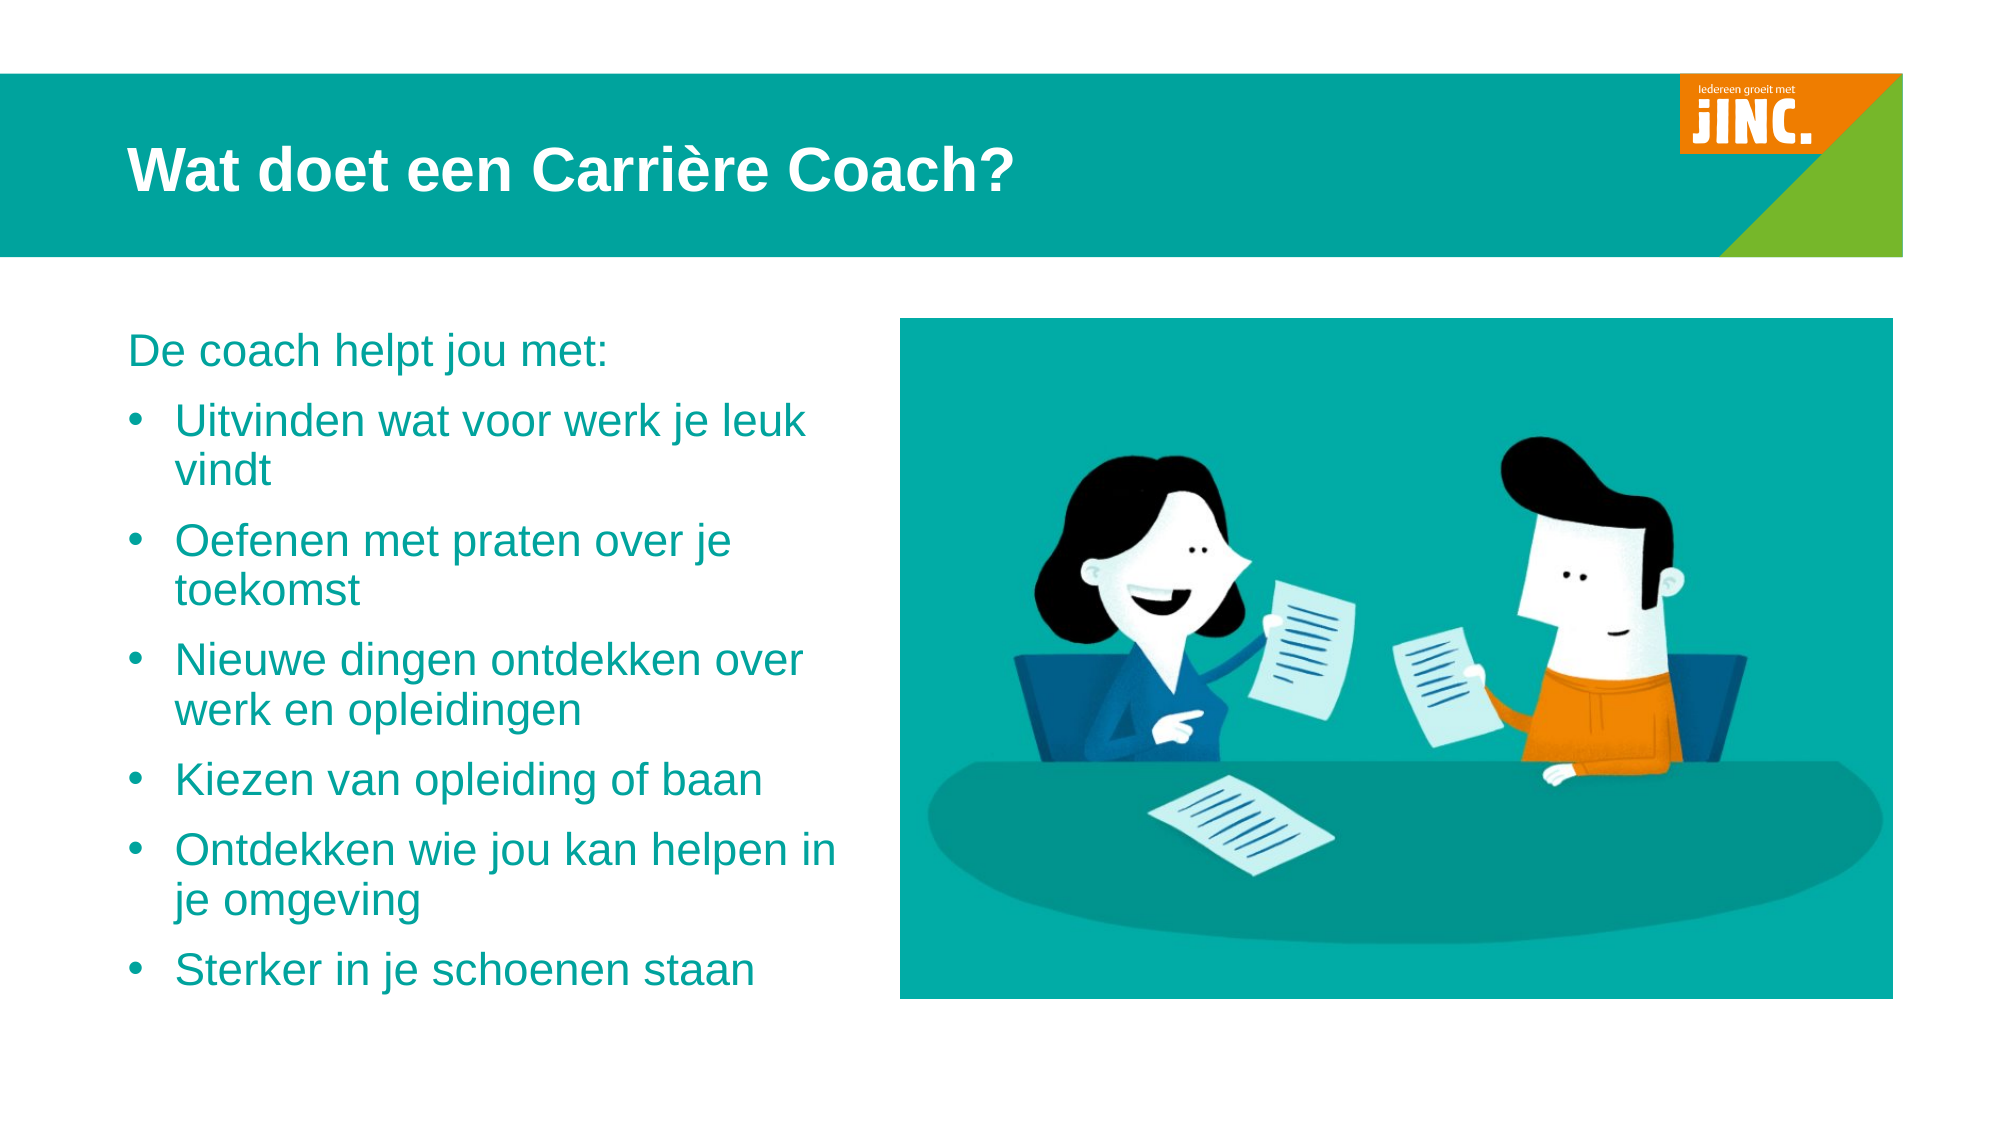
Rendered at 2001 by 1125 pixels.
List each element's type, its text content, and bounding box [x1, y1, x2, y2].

title Wat doet een Carrière Coach? [112, 126, 1403, 213]
picture [900, 318, 1893, 999]
list De coach helpt jou met: Uitvinden wat voor werk je leuk vindt Oefenen met praten over je toekomst Nieuwe dingen ontdekken over werk en opleidingen Kiezen van opleiding of baan Ontdekken wie jou kan helpen in je omgeving Sterker in je schoenen staan [112, 318, 865, 1057]
picture [1692, 84, 1812, 144]
